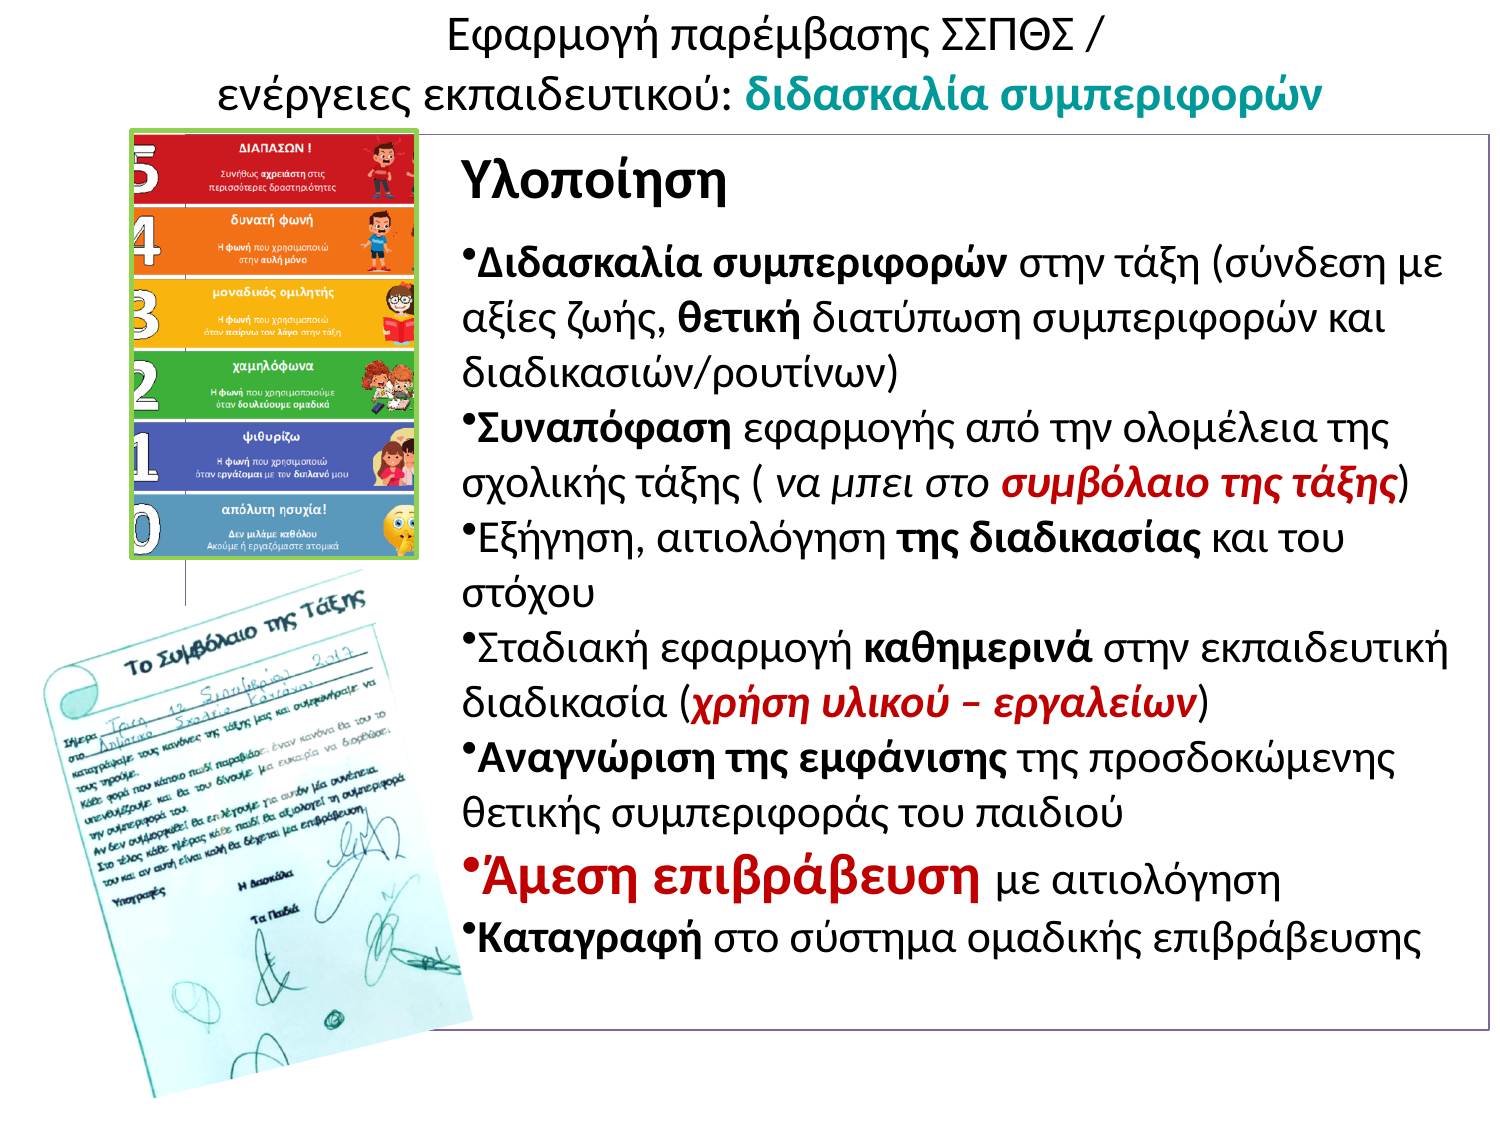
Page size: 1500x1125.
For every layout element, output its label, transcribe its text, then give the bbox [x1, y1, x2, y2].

picture [28, 596, 423, 1102]
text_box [130, 129, 1490, 1035]
title Εφαρμογή παρέμβασης ΣΣΠΘΣ / ενέργειες εκπαιδευτικού: διδασκαλία συμπεριφορών [0, 0, 1500, 122]
